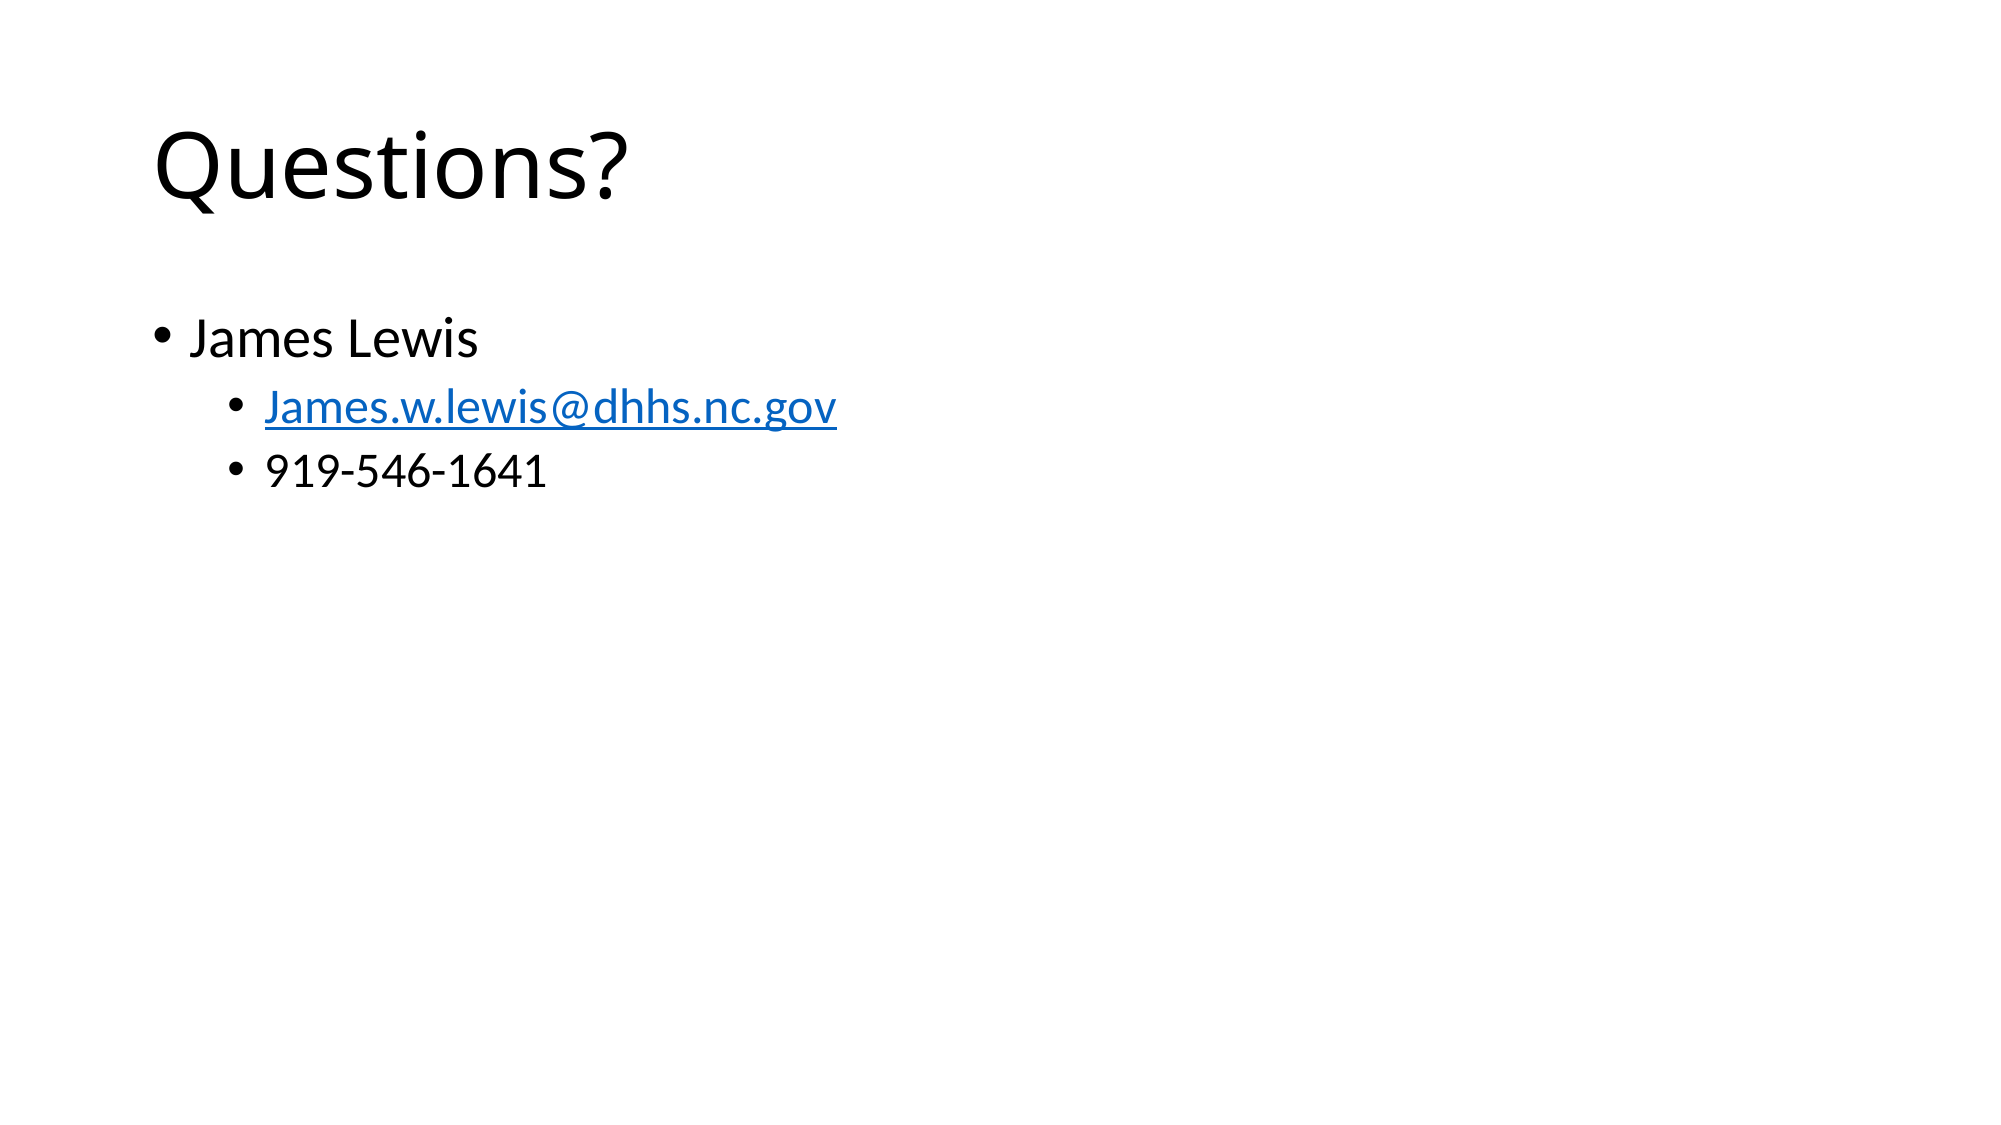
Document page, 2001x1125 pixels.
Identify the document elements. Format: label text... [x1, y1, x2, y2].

title Questions? [137, 59, 1863, 278]
list James Lewis James.w.lewis@dhhs.nc.gov 919-546-1641 [137, 299, 1863, 1014]
